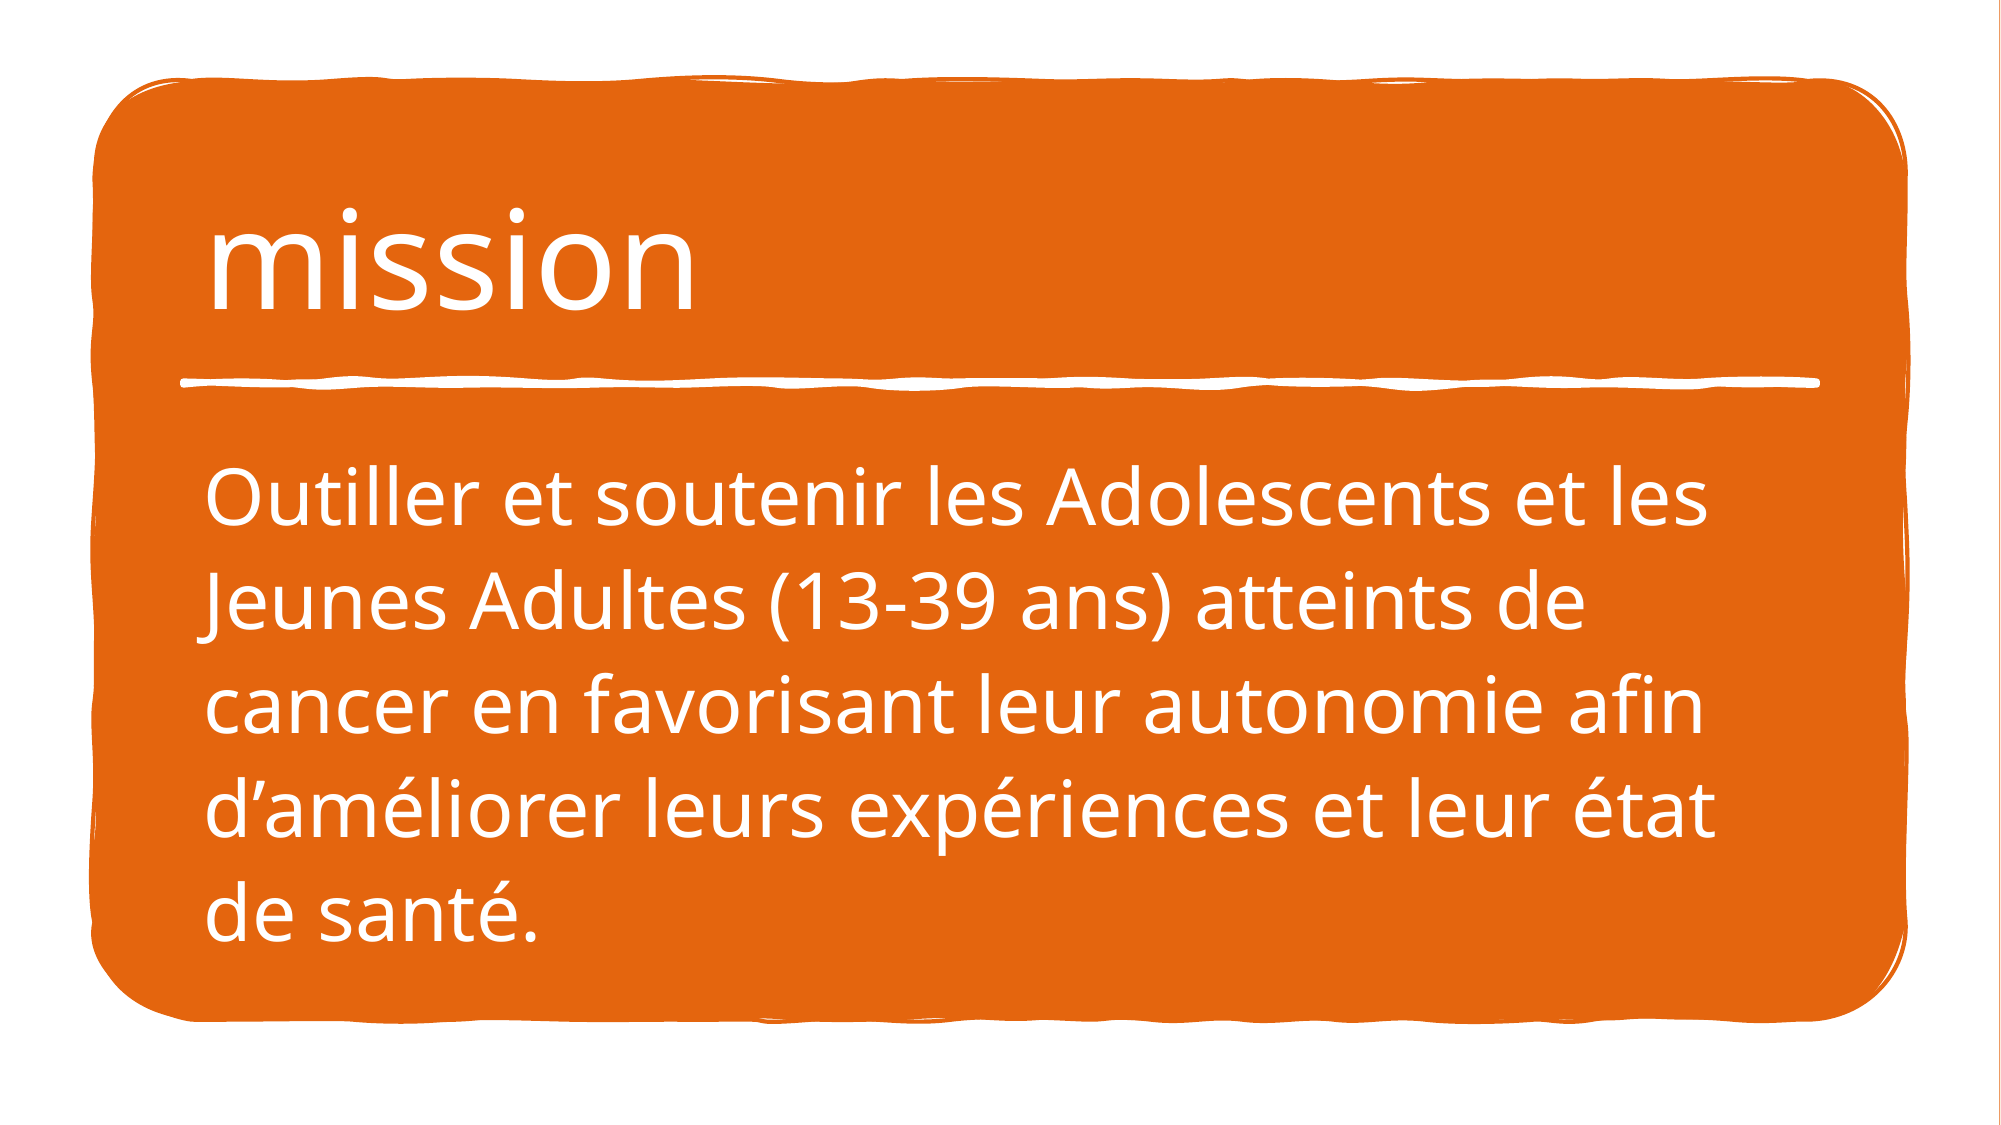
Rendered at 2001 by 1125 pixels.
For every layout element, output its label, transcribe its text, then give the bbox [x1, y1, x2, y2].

text_box [0, 0, 2000, 1125]
text_box [90, 76, 1910, 1023]
text_box [182, 376, 1818, 389]
title mission [188, 145, 1812, 364]
list Outiller et soutenir les Adolescents et les Jeunes Adultes (13-39 ans) atteints de cancer en favorisant leur autonomie afin d’améliorer leurs expériences et leur état de santé. [188, 427, 1812, 967]
